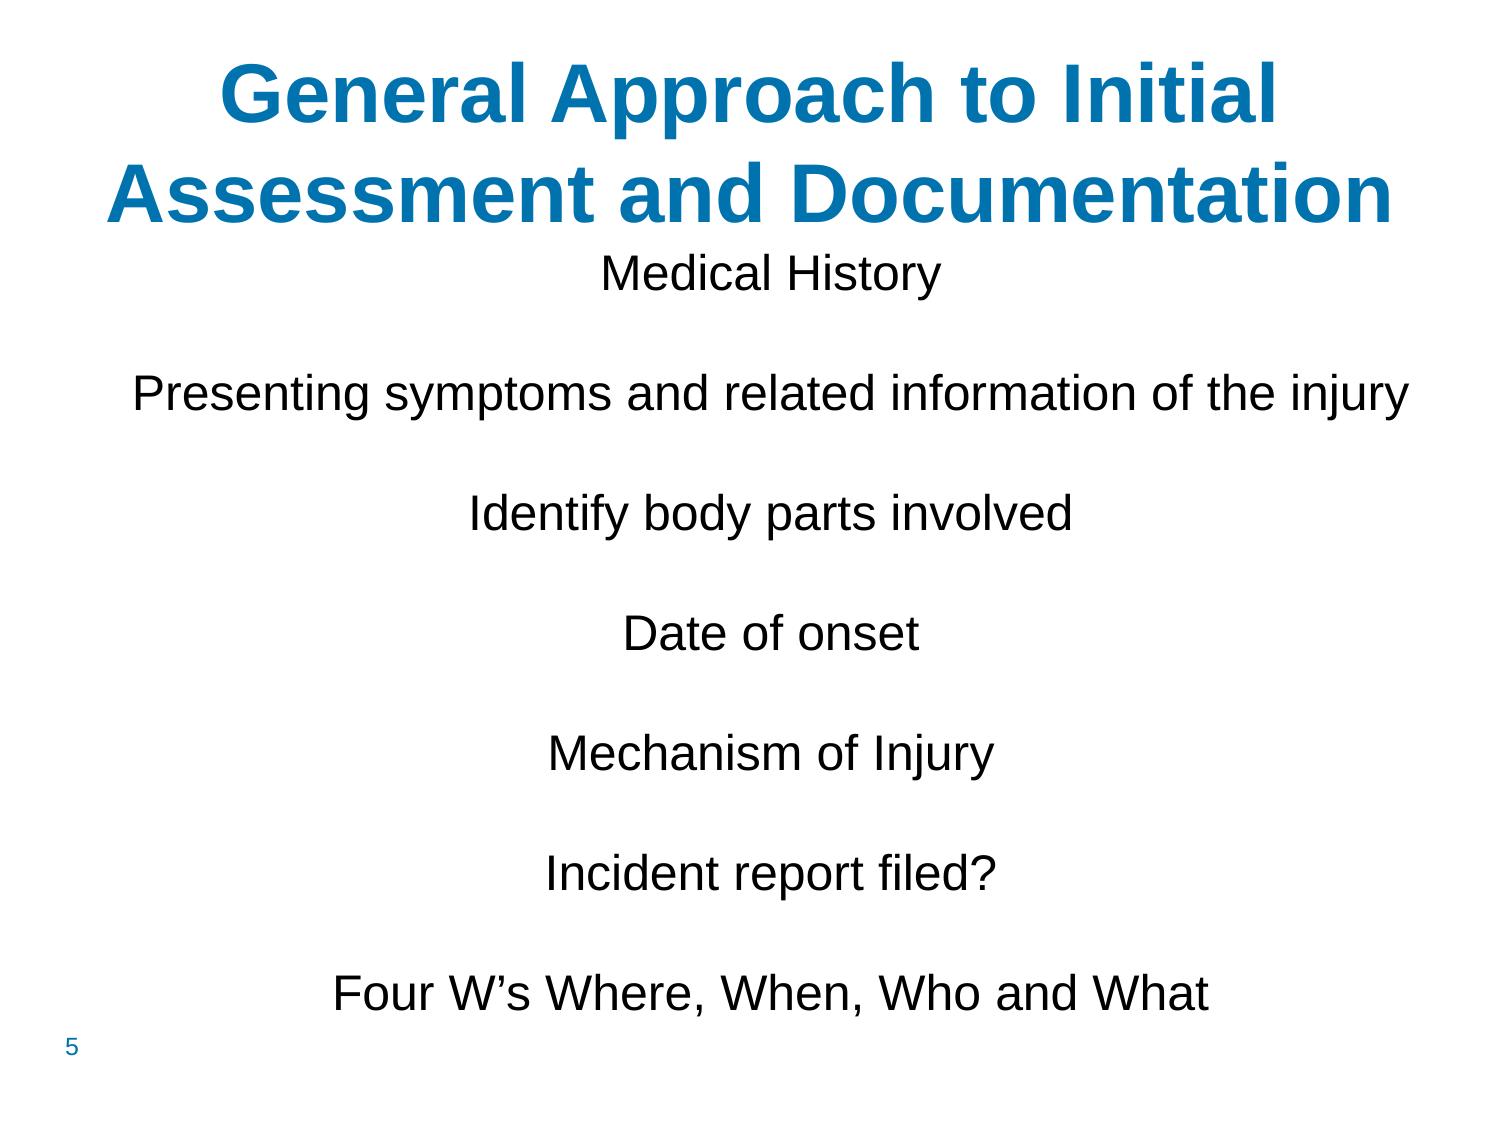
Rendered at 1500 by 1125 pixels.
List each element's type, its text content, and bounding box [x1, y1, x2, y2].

slide_number 5 [0, 1022, 74, 1083]
title General Approach to Initial Assessment and Documentation [74, 44, 1426, 232]
text_box Medical History Presenting symptoms and related information of the injury Identify body parts involved Date of onset Mechanism of Injury Incident report filed? Four W’s Where, When, Who and What [74, 232, 1468, 1088]
